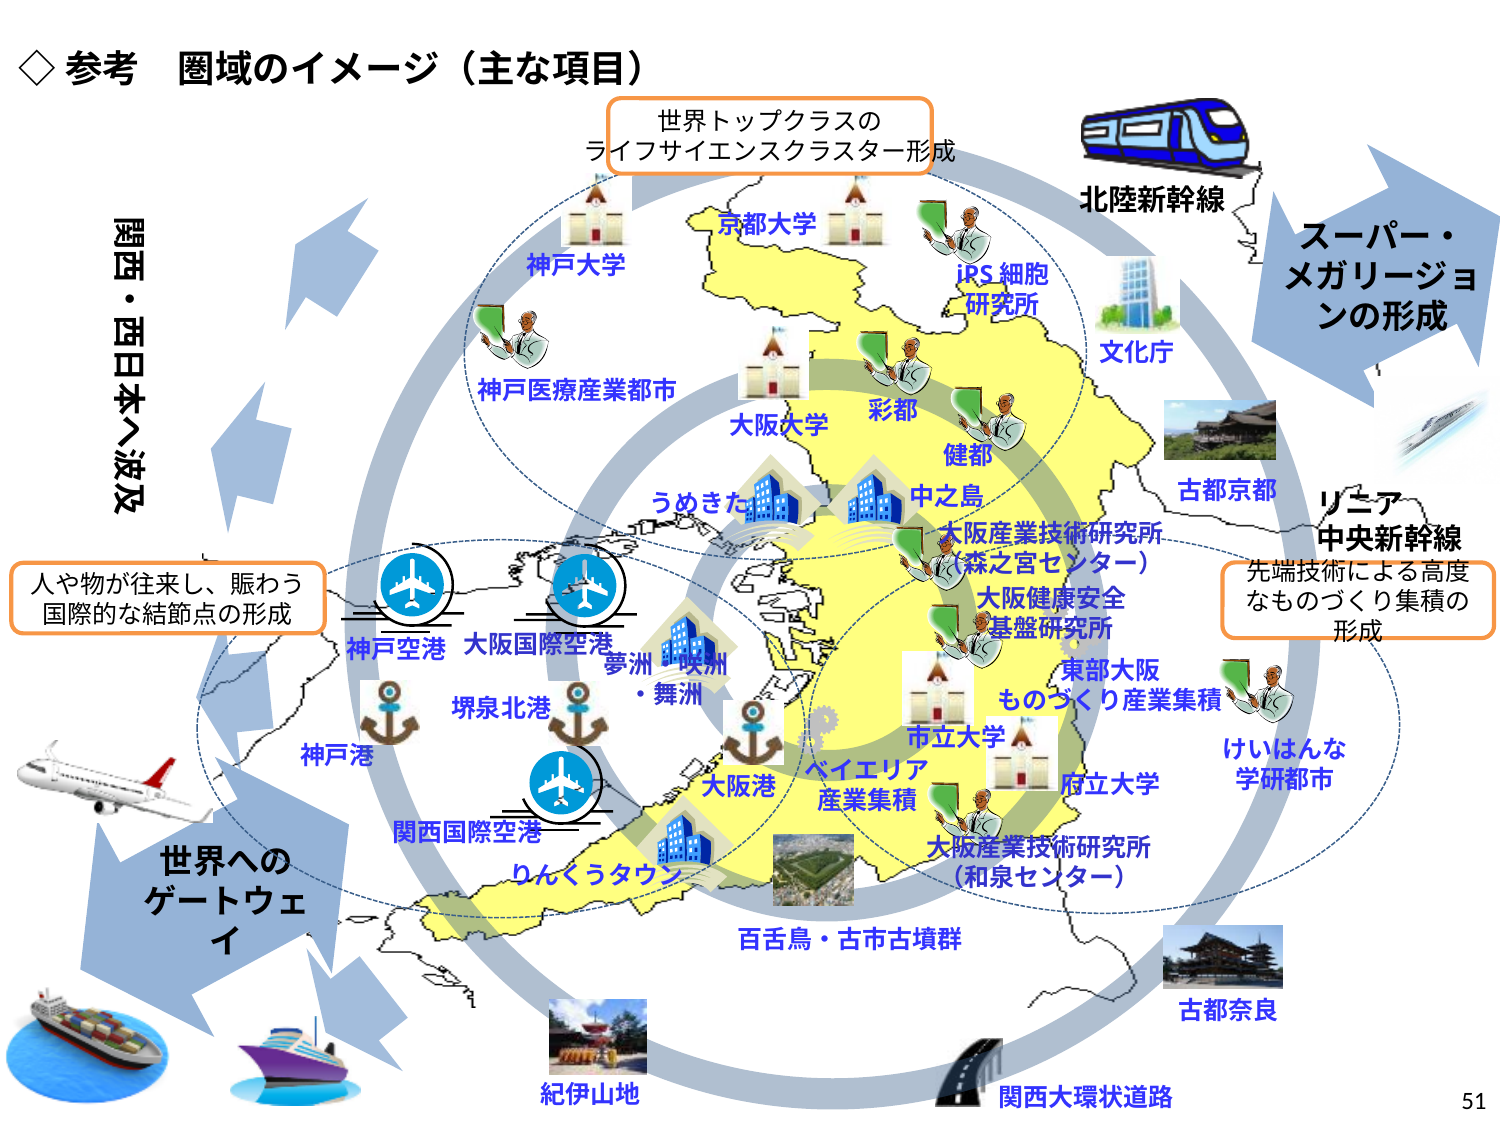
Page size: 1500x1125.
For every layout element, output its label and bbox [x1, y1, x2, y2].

picture [891, 525, 969, 592]
text_box [0, 24, 1500, 1123]
picture [1374, 375, 1500, 484]
picture [926, 603, 1004, 669]
